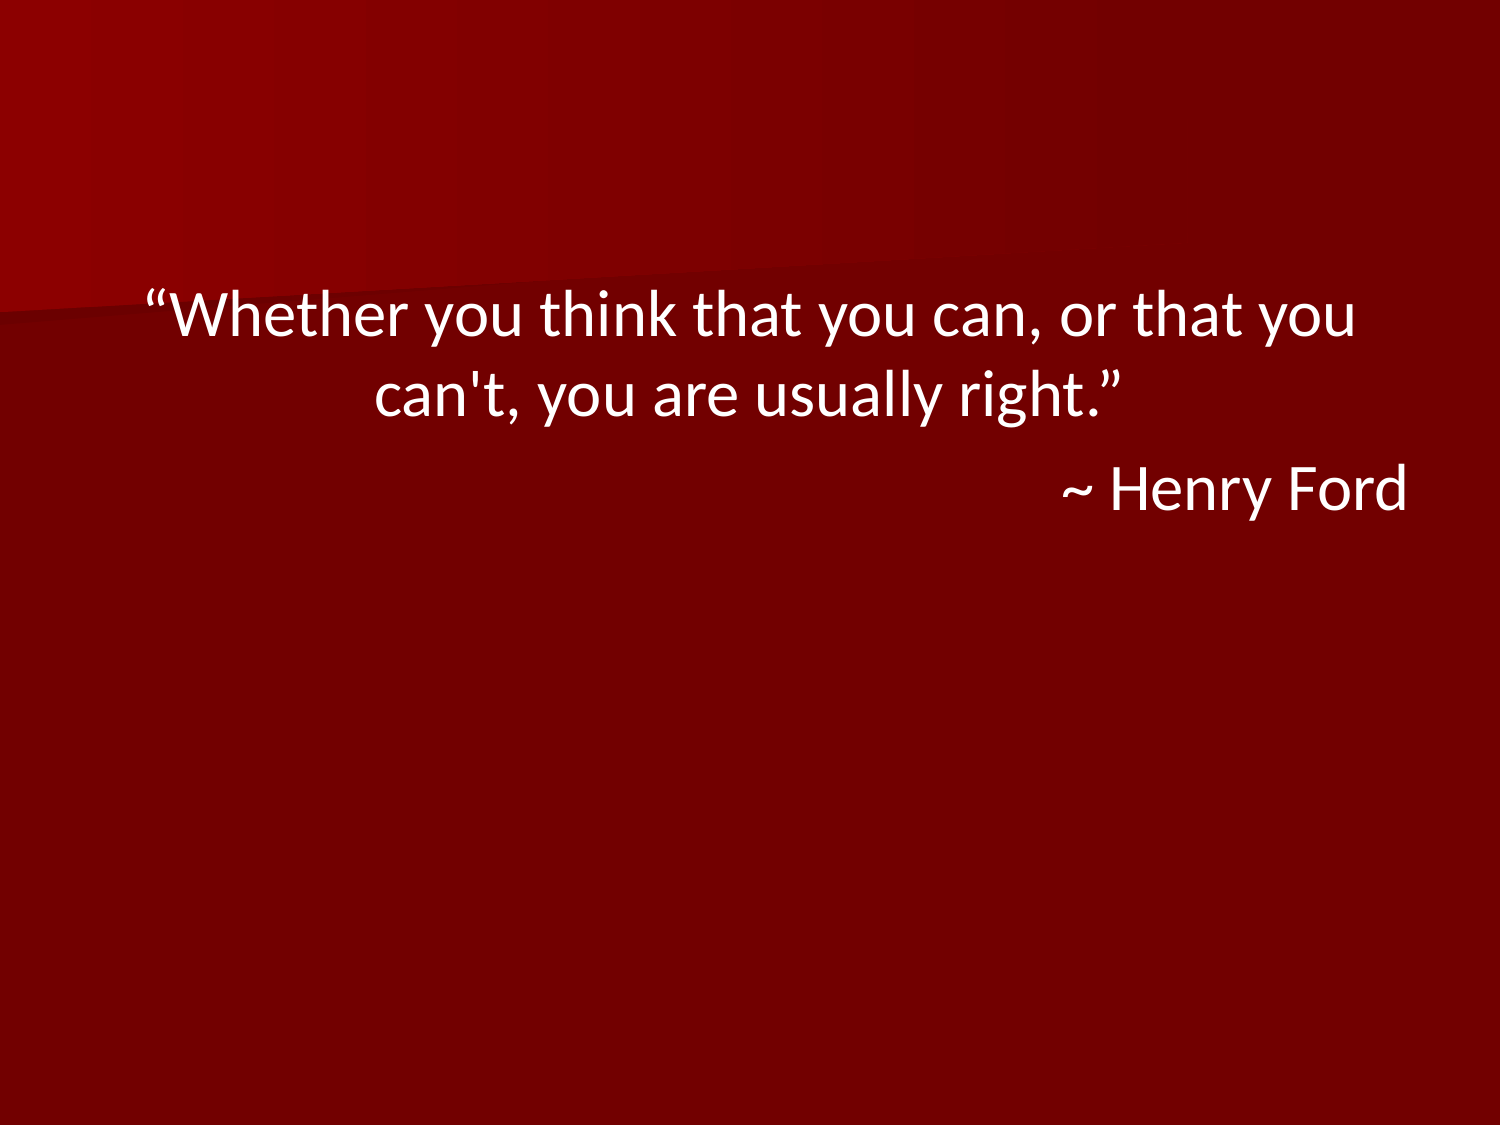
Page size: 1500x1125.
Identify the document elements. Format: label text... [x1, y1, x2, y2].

list “Whether you think that you can, or that you can't, you are usually right.” ~ Henry Ford [75, 262, 1425, 1000]
